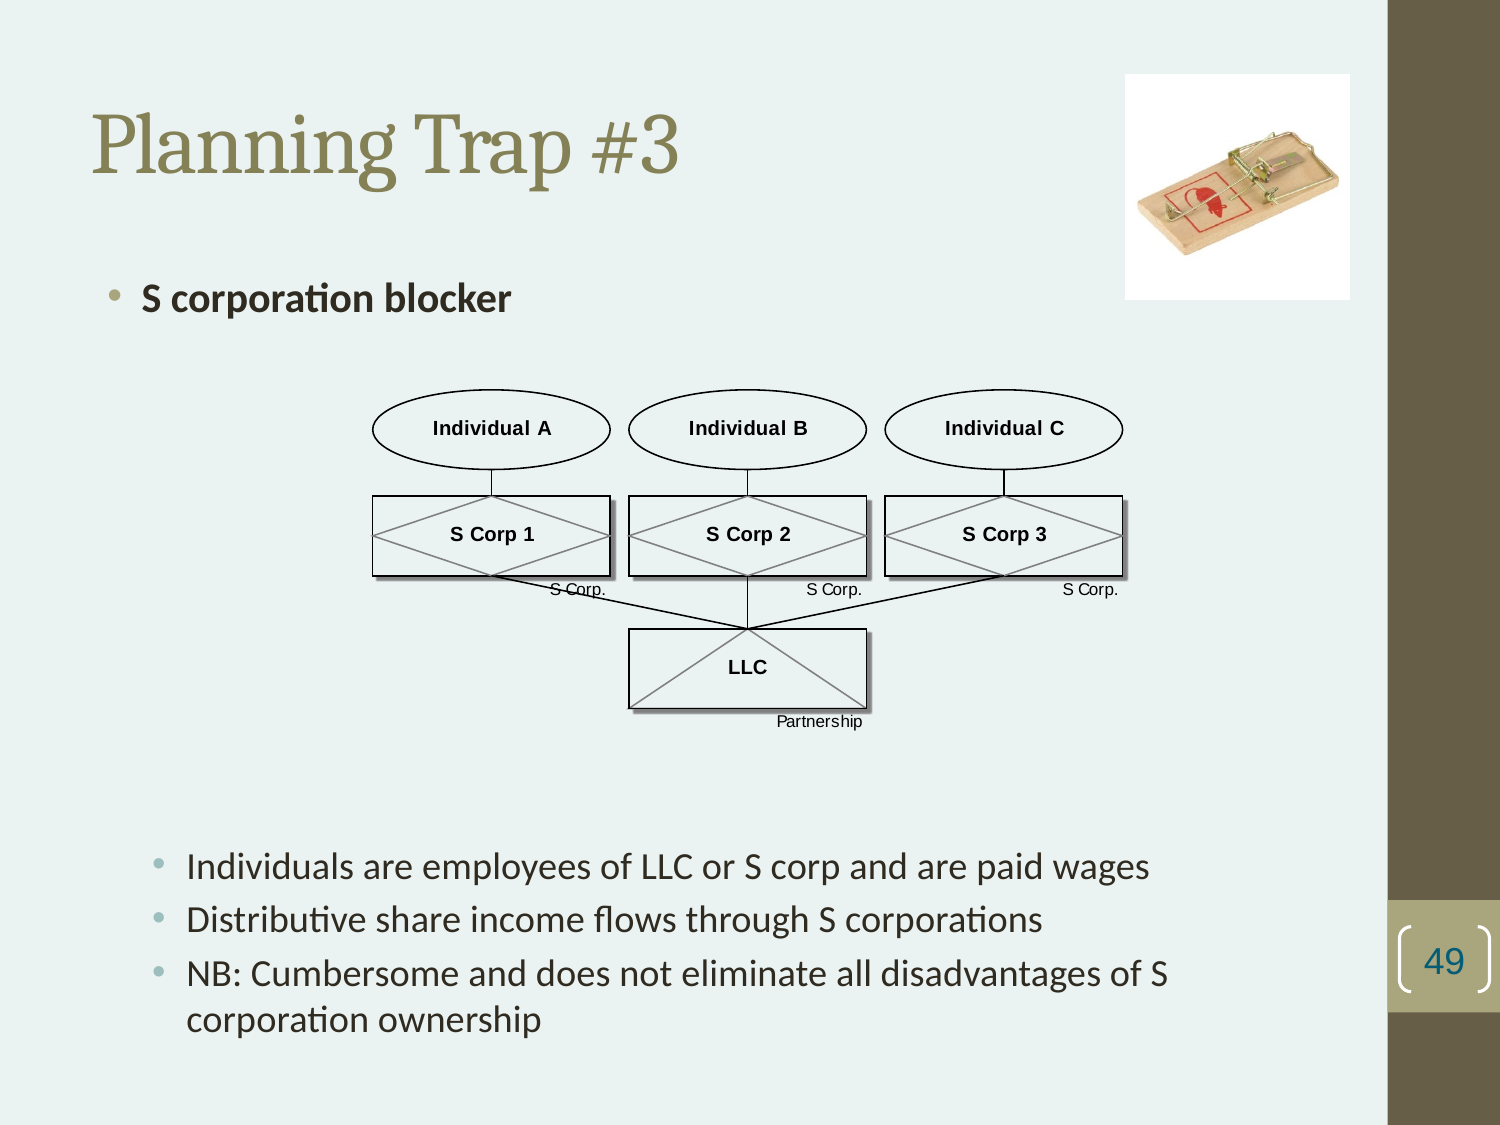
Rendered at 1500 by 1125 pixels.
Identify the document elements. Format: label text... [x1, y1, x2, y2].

picture [1124, 74, 1351, 301]
list S corporation blocker Individuals are employees of LLC or S corp and are paid wages Distributive share income flows through S corporations NB: Cumbersome and does not eliminate all disadvantages of S corporation ownership [75, 262, 1325, 1050]
slide_number 49 [1397, 925, 1492, 994]
picture [352, 361, 1143, 763]
title Planning Trap #3 [75, 45, 1325, 233]
